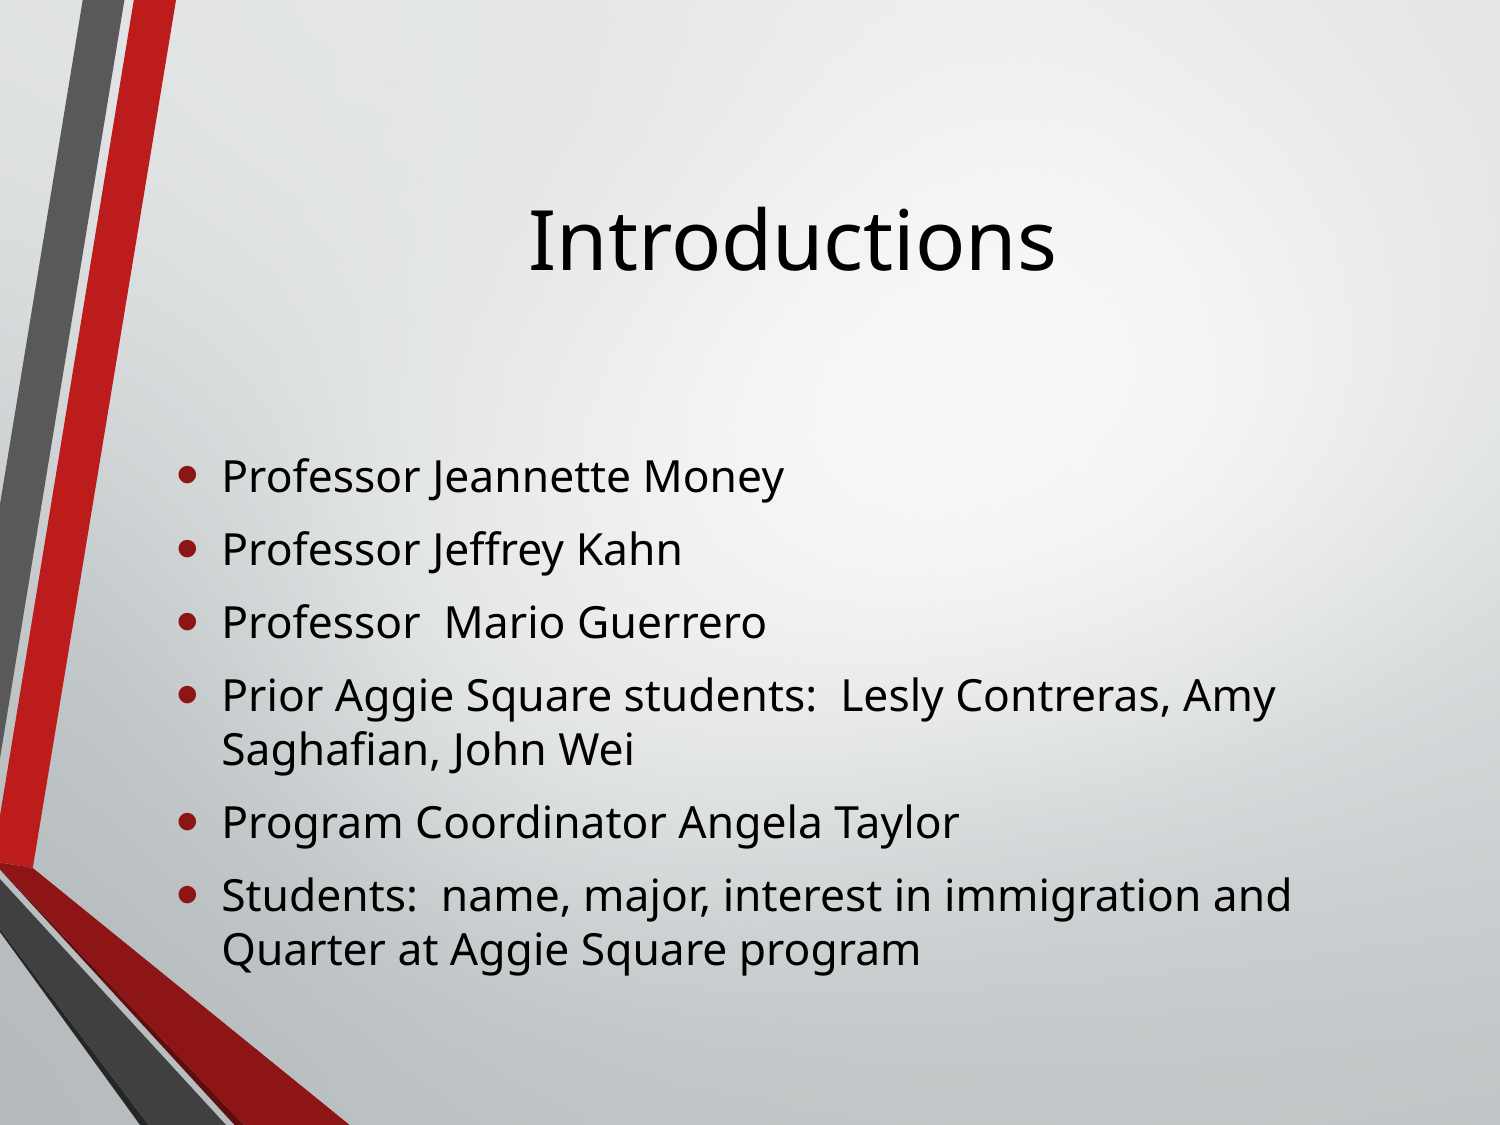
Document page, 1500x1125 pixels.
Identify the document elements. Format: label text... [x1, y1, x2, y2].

list Professor Jeannette Money Professor Jeffrey Kahn Professor Mario Guerrero Prior Aggie Square students: Lesly Contreras, Amy Saghafian, John Wei Program Coordinator Angela Taylor Students: name, major, interest in immigration and Quarter at Aggie Square program [161, 437, 1425, 985]
title Introductions [161, 75, 1425, 400]
